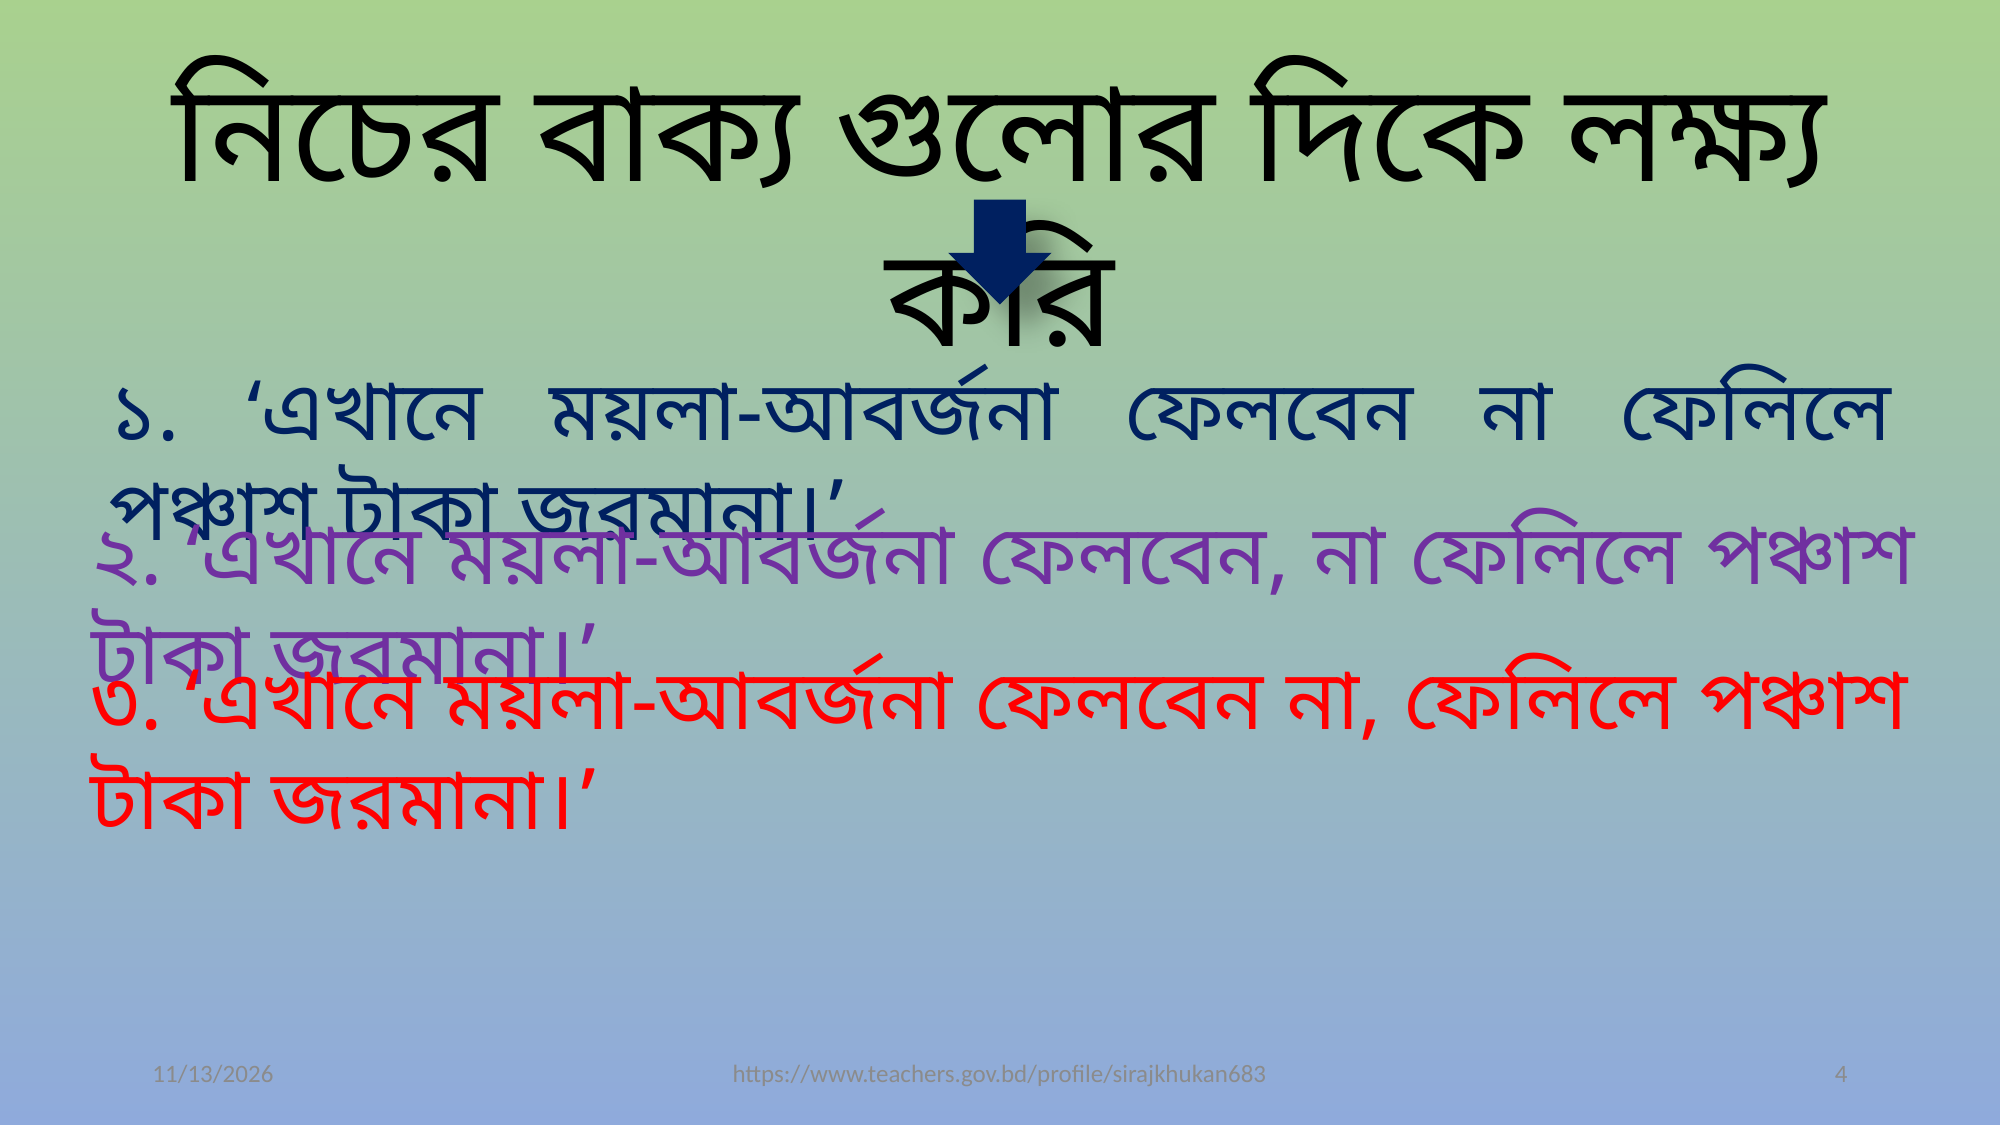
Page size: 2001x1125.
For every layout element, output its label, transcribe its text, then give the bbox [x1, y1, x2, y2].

text_box ১. ‘এখানে ময়লা-আবর্জনা ফেলবেন না ফেলিলে পঞ্চাশ টাকা জরমানা।’ [93, 349, 1907, 493]
text_box ২. ‘এখানে ময়লা-আবর্জনা ফেলবেন, না ফেলিলে পঞ্চাশ টাকা জরমানা।’ [76, 493, 1930, 709]
text_box নিচের বাক্য গুলোর দিকে লক্ষ্য করি [145, 36, 1855, 349]
text_box [945, 198, 1055, 307]
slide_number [137, 1042, 588, 1103]
text_box ৩. ‘এখানে ময়লা-আবর্জনা ফেলবেন না, ফেলিলে পঞ্চাশ টাকা জরমানা।’ [76, 638, 1923, 854]
slide_number 4 [1412, 1042, 1863, 1103]
footer https://www.teachers.gov.bd/profile/sirajkhukan683 [662, 1042, 1338, 1103]
